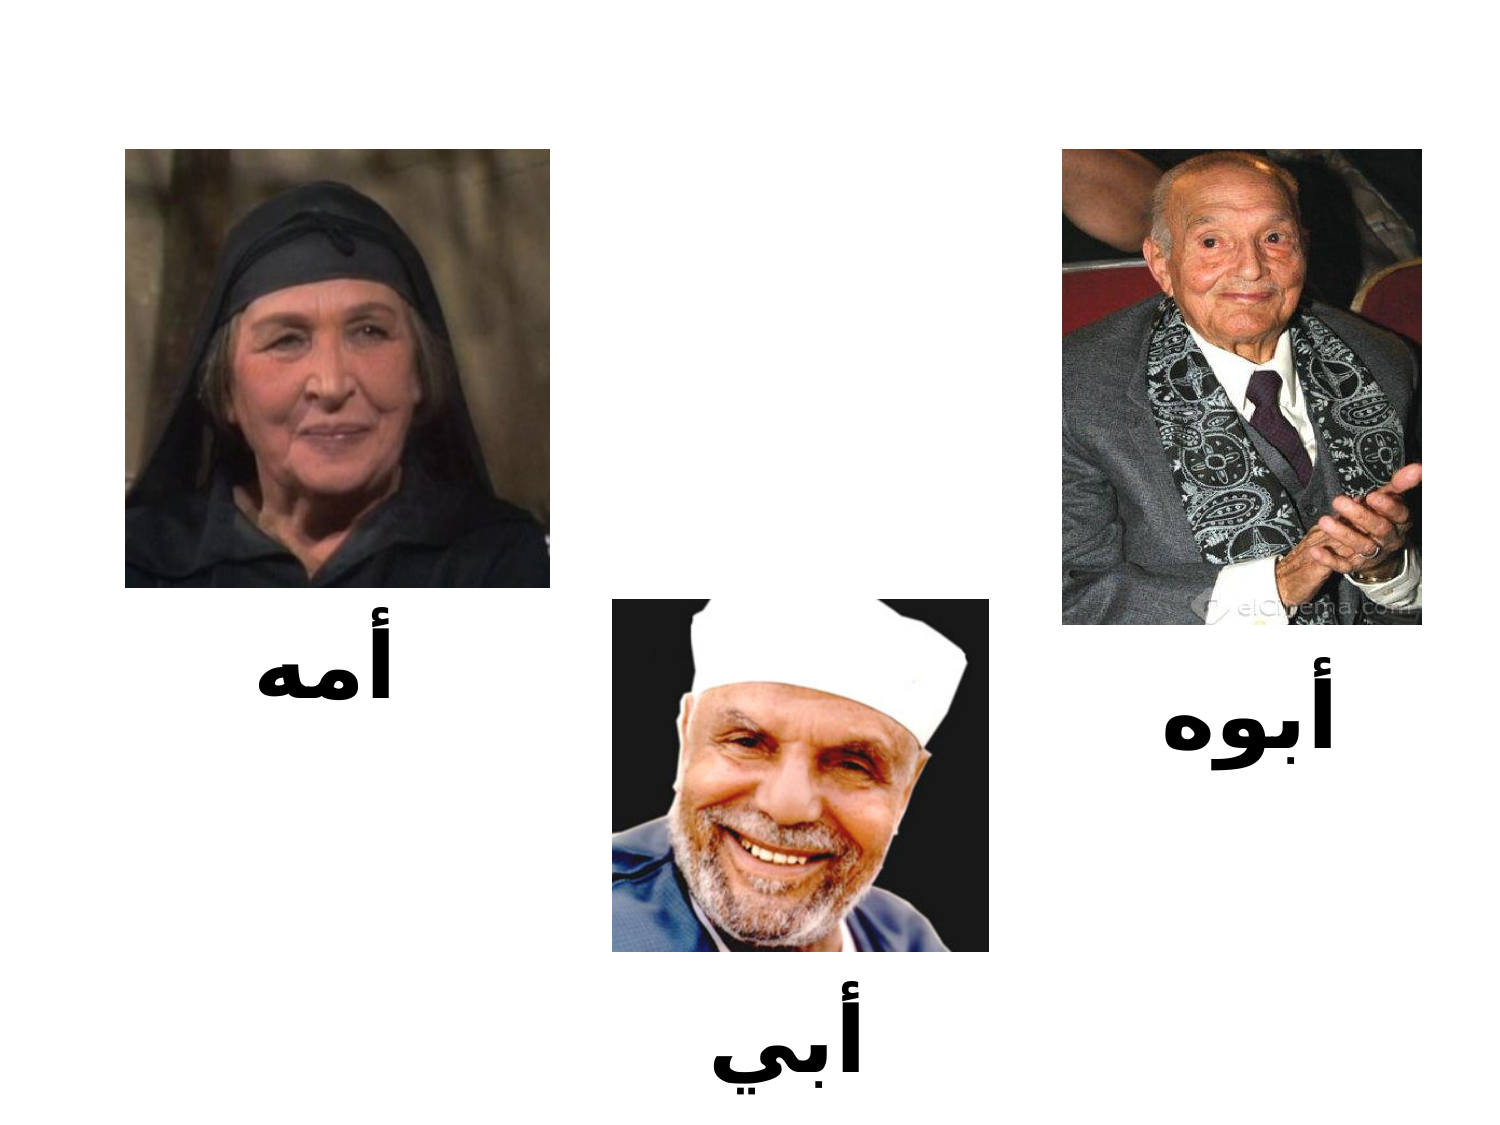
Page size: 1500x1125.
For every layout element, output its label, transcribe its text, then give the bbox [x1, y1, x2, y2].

picture [124, 149, 551, 588]
text_box أبي [674, 973, 900, 1099]
text_box أبوه [1137, 649, 1363, 775]
picture [1062, 149, 1423, 626]
text_box أمه [212, 599, 438, 725]
picture [612, 599, 989, 953]
